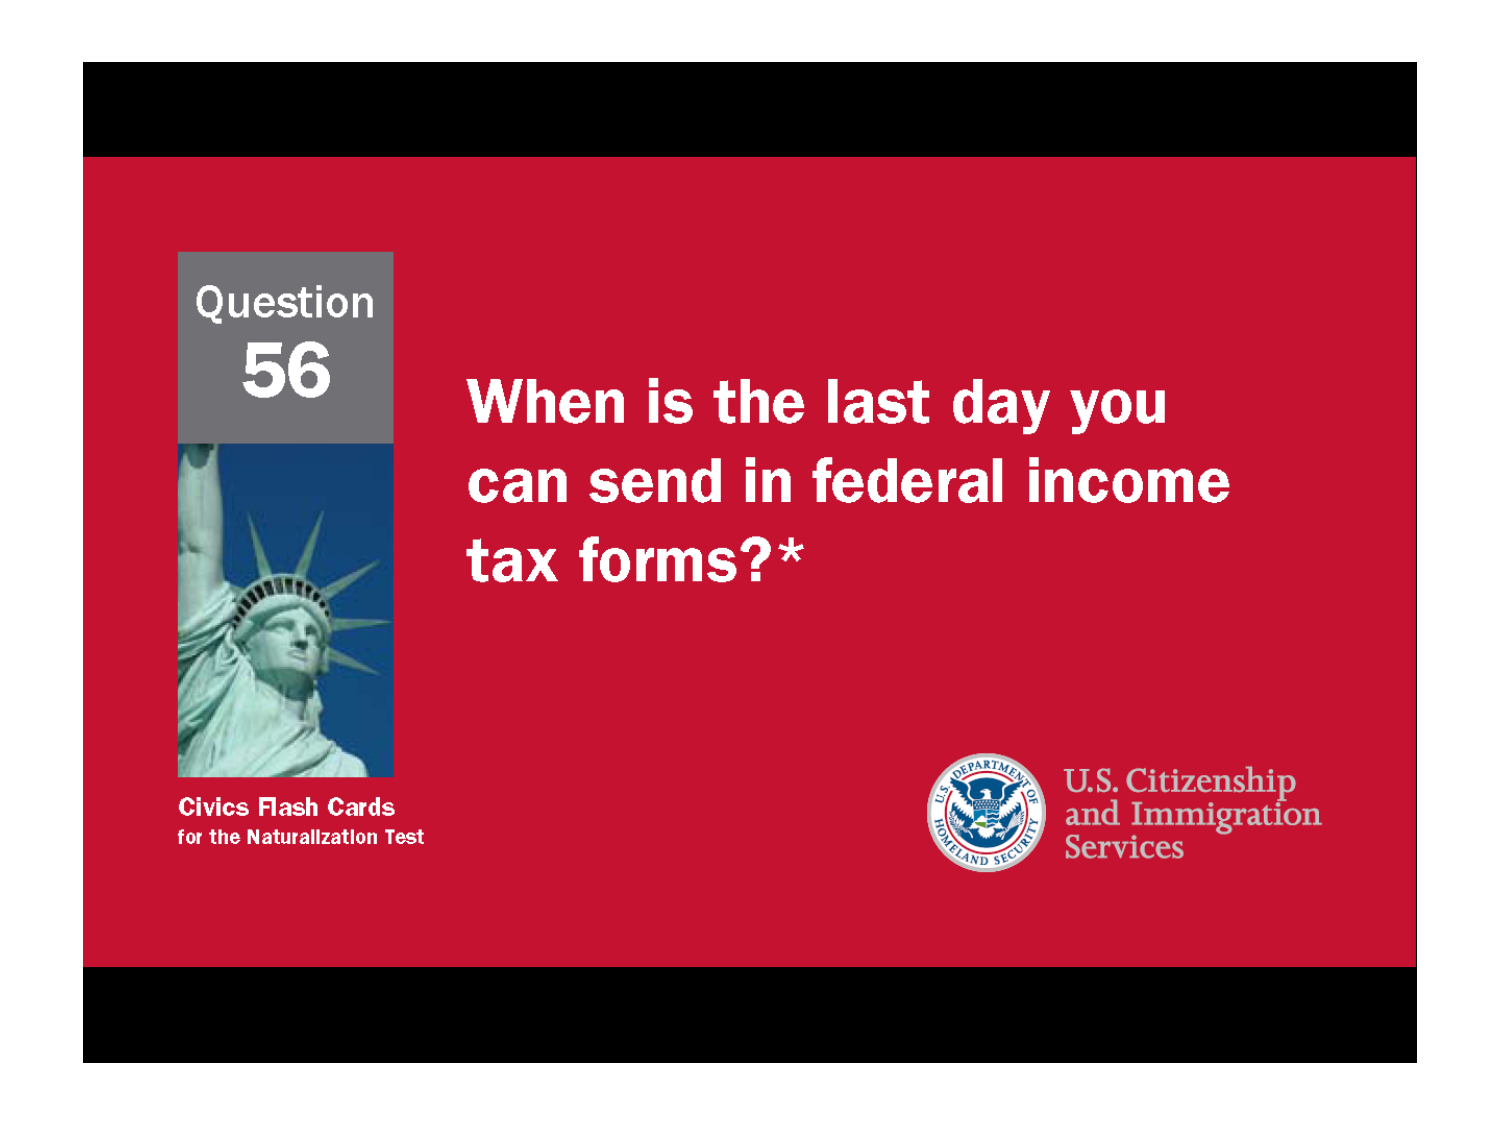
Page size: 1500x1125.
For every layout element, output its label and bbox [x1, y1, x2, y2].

picture [83, 62, 1417, 1063]
